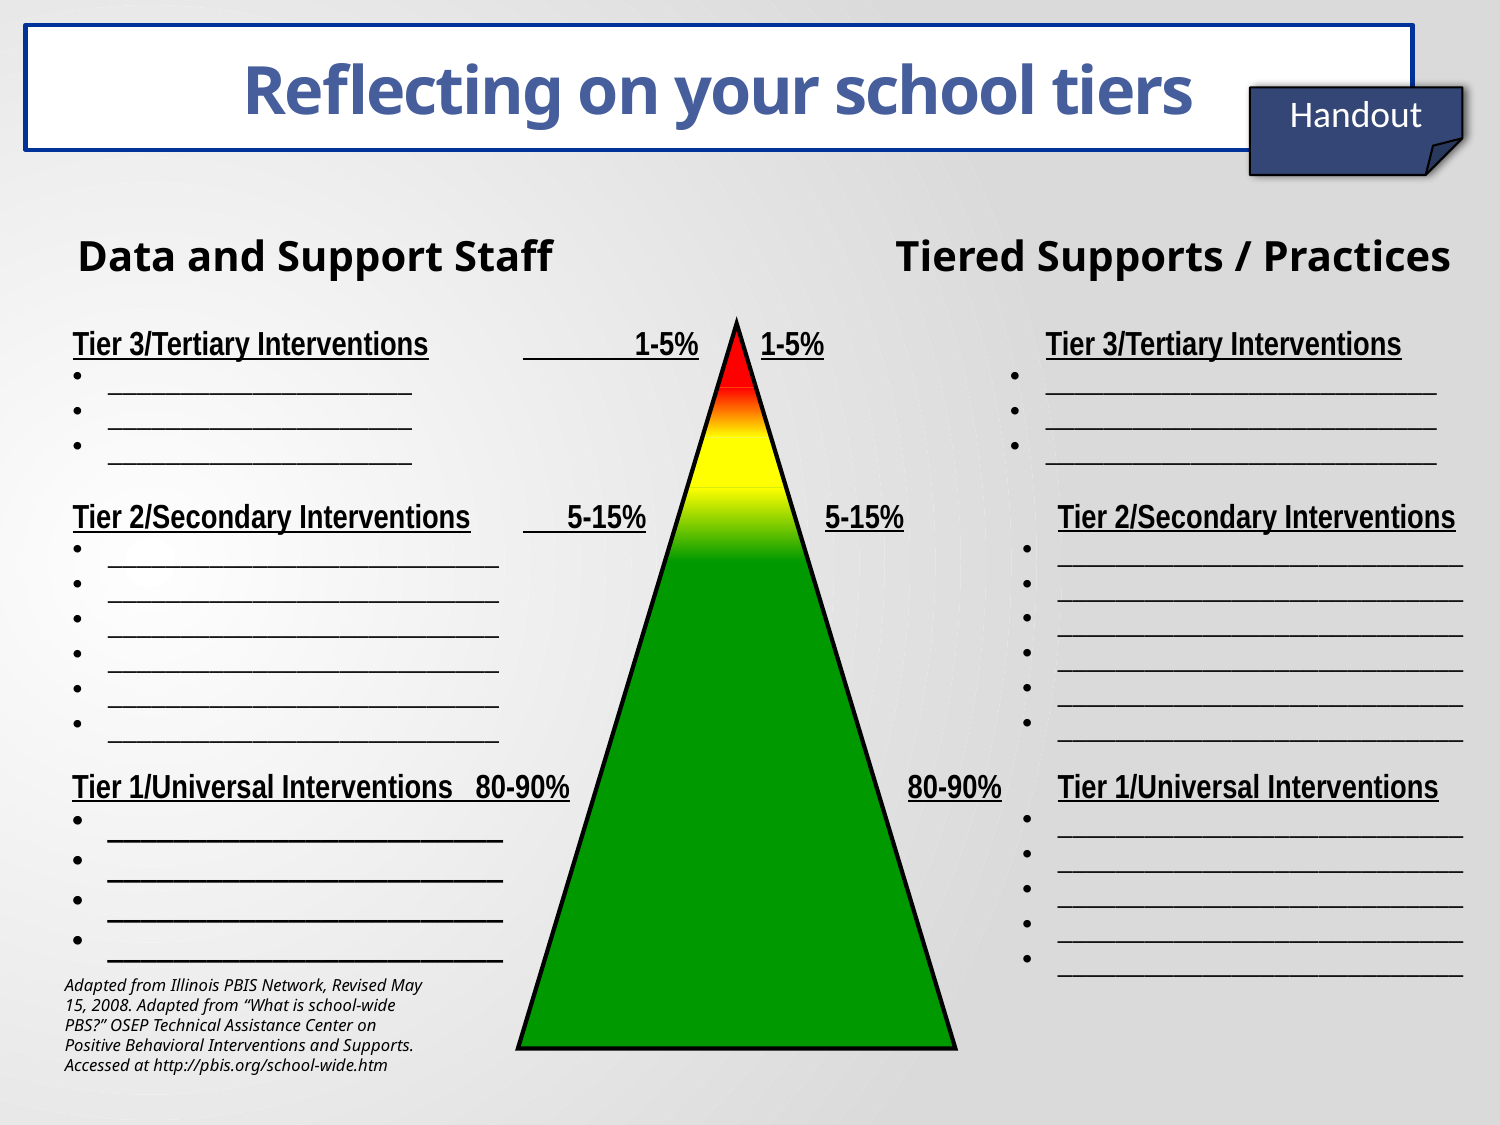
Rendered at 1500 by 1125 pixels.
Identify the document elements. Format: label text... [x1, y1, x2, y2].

text_box Tiered Supports / Practices [799, 222, 1467, 288]
text_box Tier 3/Tertiary Interventions 1-5% _____________________ _____________________ _____________________ [57, 315, 518, 475]
text_box 1-5% Tier 3/Tertiary Interventions ___________________________ ___________________________ ___________________________ [963, 315, 1495, 475]
title Reflecting on your school tiers [25, 24, 1413, 150]
text_box 80-90% Tier 1/Universal Interventions ____________________________ ____________________________ ____________________________ ____________________________ ____________________________ [966, 757, 1500, 988]
text_box Tier 2/Secondary Interventions 5-15% ___________________________ ___________________________ ___________________________ ___________________________ ___________________________ ___________________________ [57, 487, 514, 753]
text_box 5-15% Tier 2/Secondary Interventions ____________________________ ____________________________ ____________________________ ____________________________ ____________________________ ____________________________ [966, 487, 1500, 757]
text_box Adapted from Illinois PBIS Network, Revised May 15, 2008. Adapted from “What is school-wide PBS?” OSEP Technical Assistance Center on Positive Behavioral Interventions and Supports. Accessed at http://pbis.org/school-wide.htm [50, 967, 450, 1083]
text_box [517, 319, 956, 1051]
text_box Tier 1/Universal Interventions 80-90% ________________________ ________________________ ________________________ ________________________ [57, 757, 516, 1052]
text_box Data and Support Staff [62, 222, 575, 287]
text_box Handout [1248, 86, 1464, 177]
